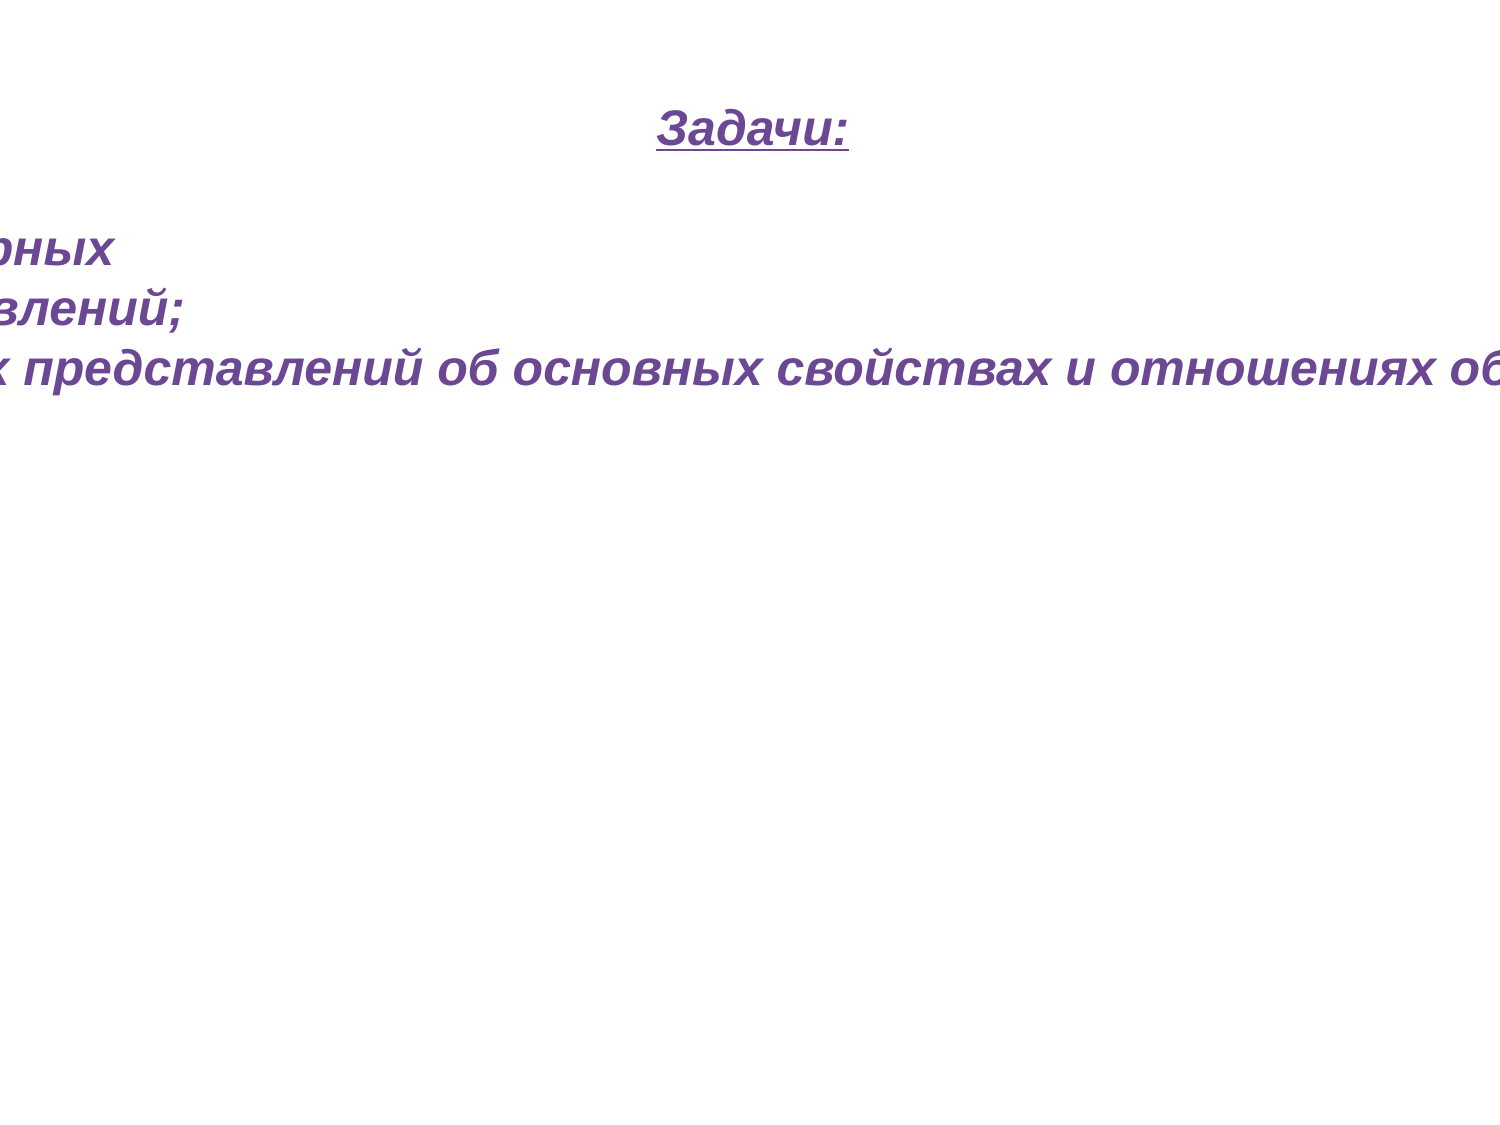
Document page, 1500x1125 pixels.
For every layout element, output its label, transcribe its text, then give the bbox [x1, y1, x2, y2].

text_box Задачи: 1. формирование элементарных математических представлений; 2. формирование первичных представлений об основных свойствах и отношениях объектов окружающего мира: - форме; - цвете; - размере; - количестве; - числе,части и целом, - пространстве и времени. [118, 88, 1388, 845]
